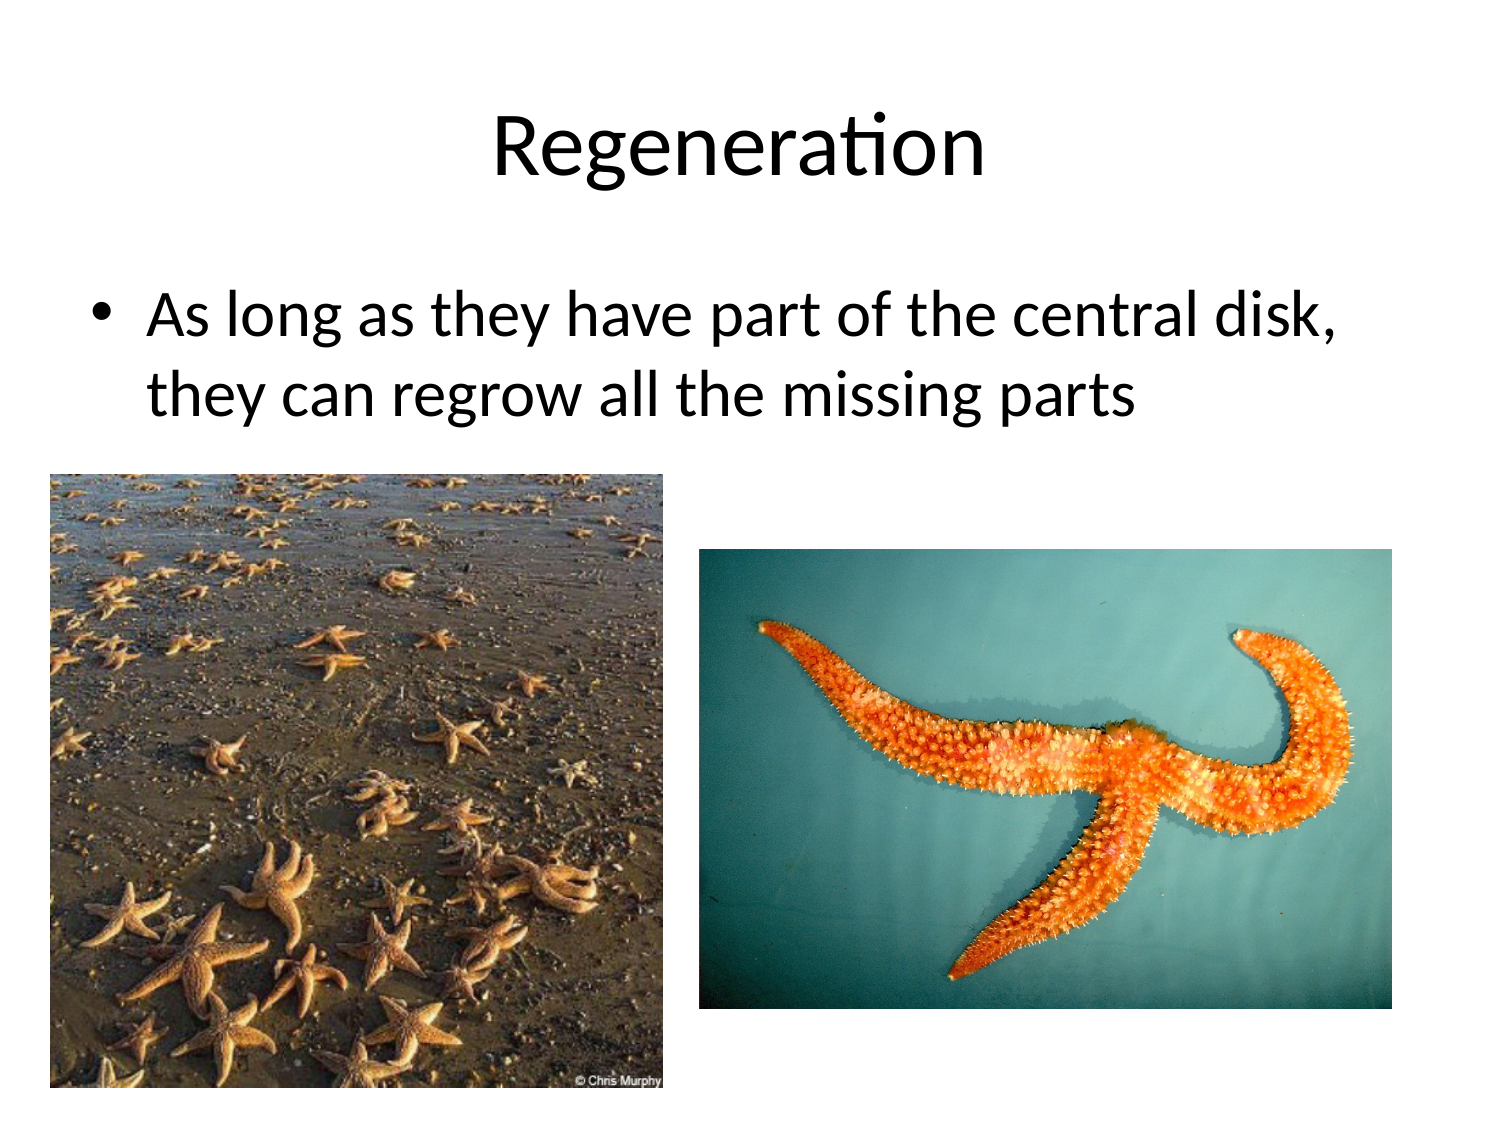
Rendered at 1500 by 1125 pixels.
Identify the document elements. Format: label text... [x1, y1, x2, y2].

title Regeneration [75, 45, 1425, 233]
list As long as they have part of the central disk, they can regrow all the missing parts [75, 262, 1425, 1005]
picture [699, 549, 1392, 1009]
picture [49, 474, 663, 1088]
